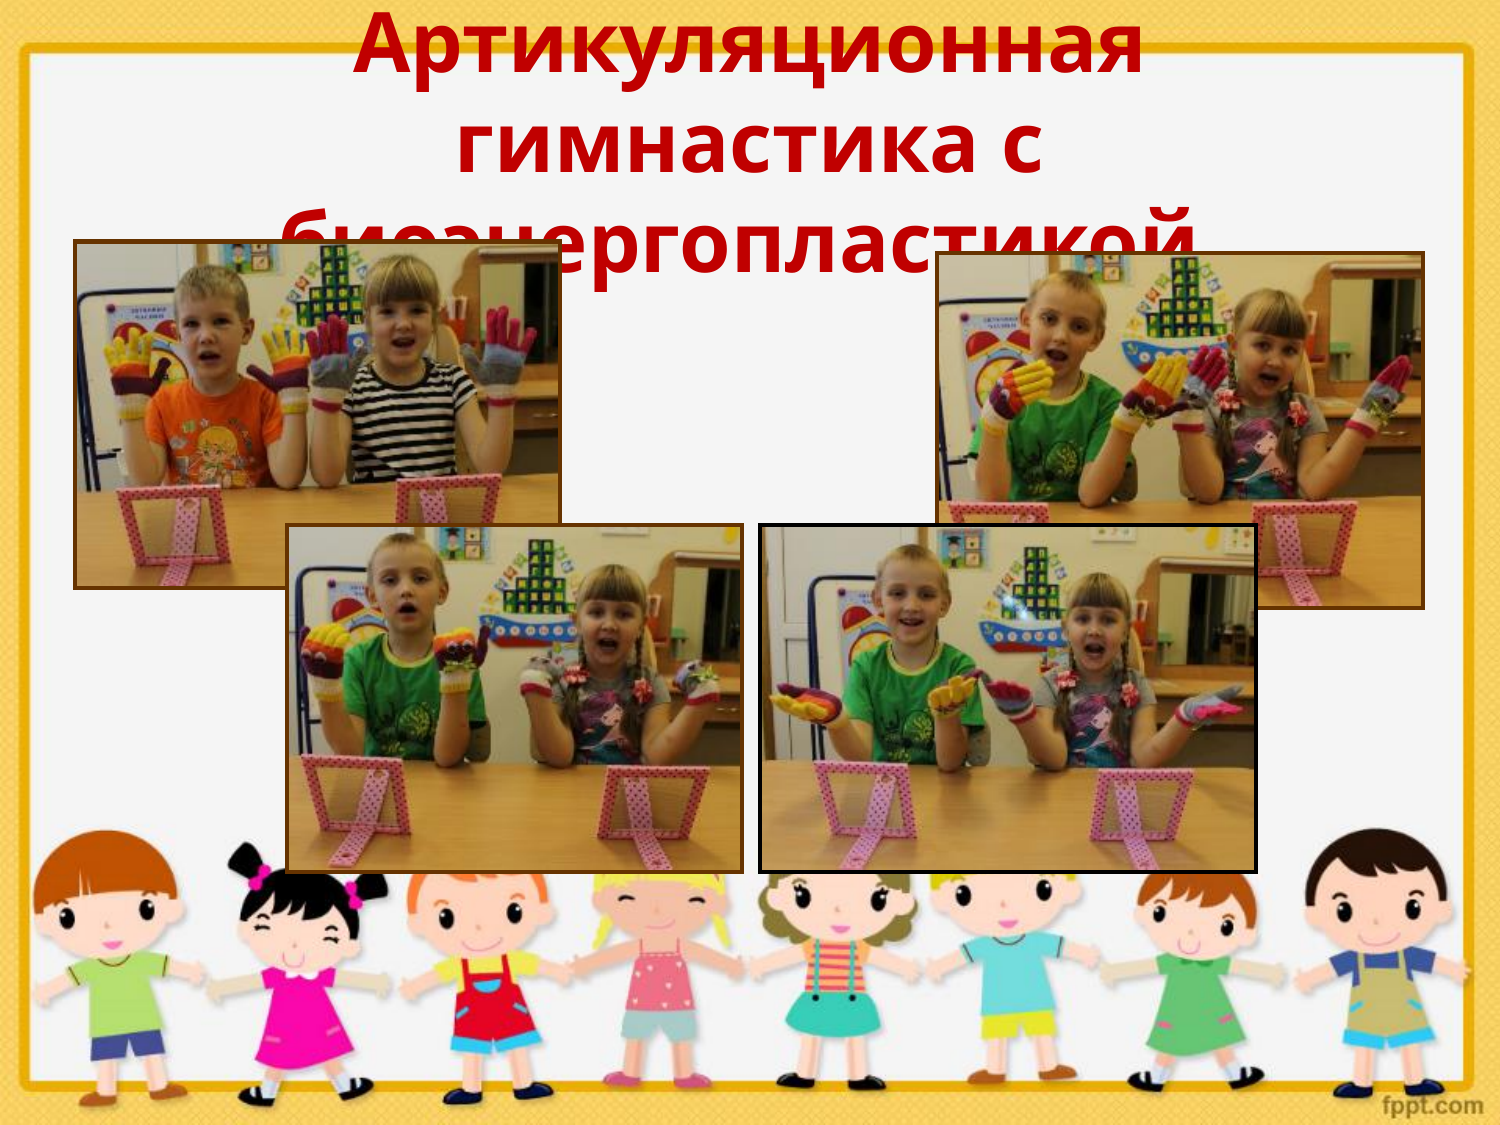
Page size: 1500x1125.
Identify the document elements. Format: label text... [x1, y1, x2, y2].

title Артикуляционная гимнастика с биоэнергопластикой [74, 44, 1426, 233]
picture [0, 0, 1500, 1125]
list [938, 255, 1422, 607]
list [76, 243, 559, 587]
